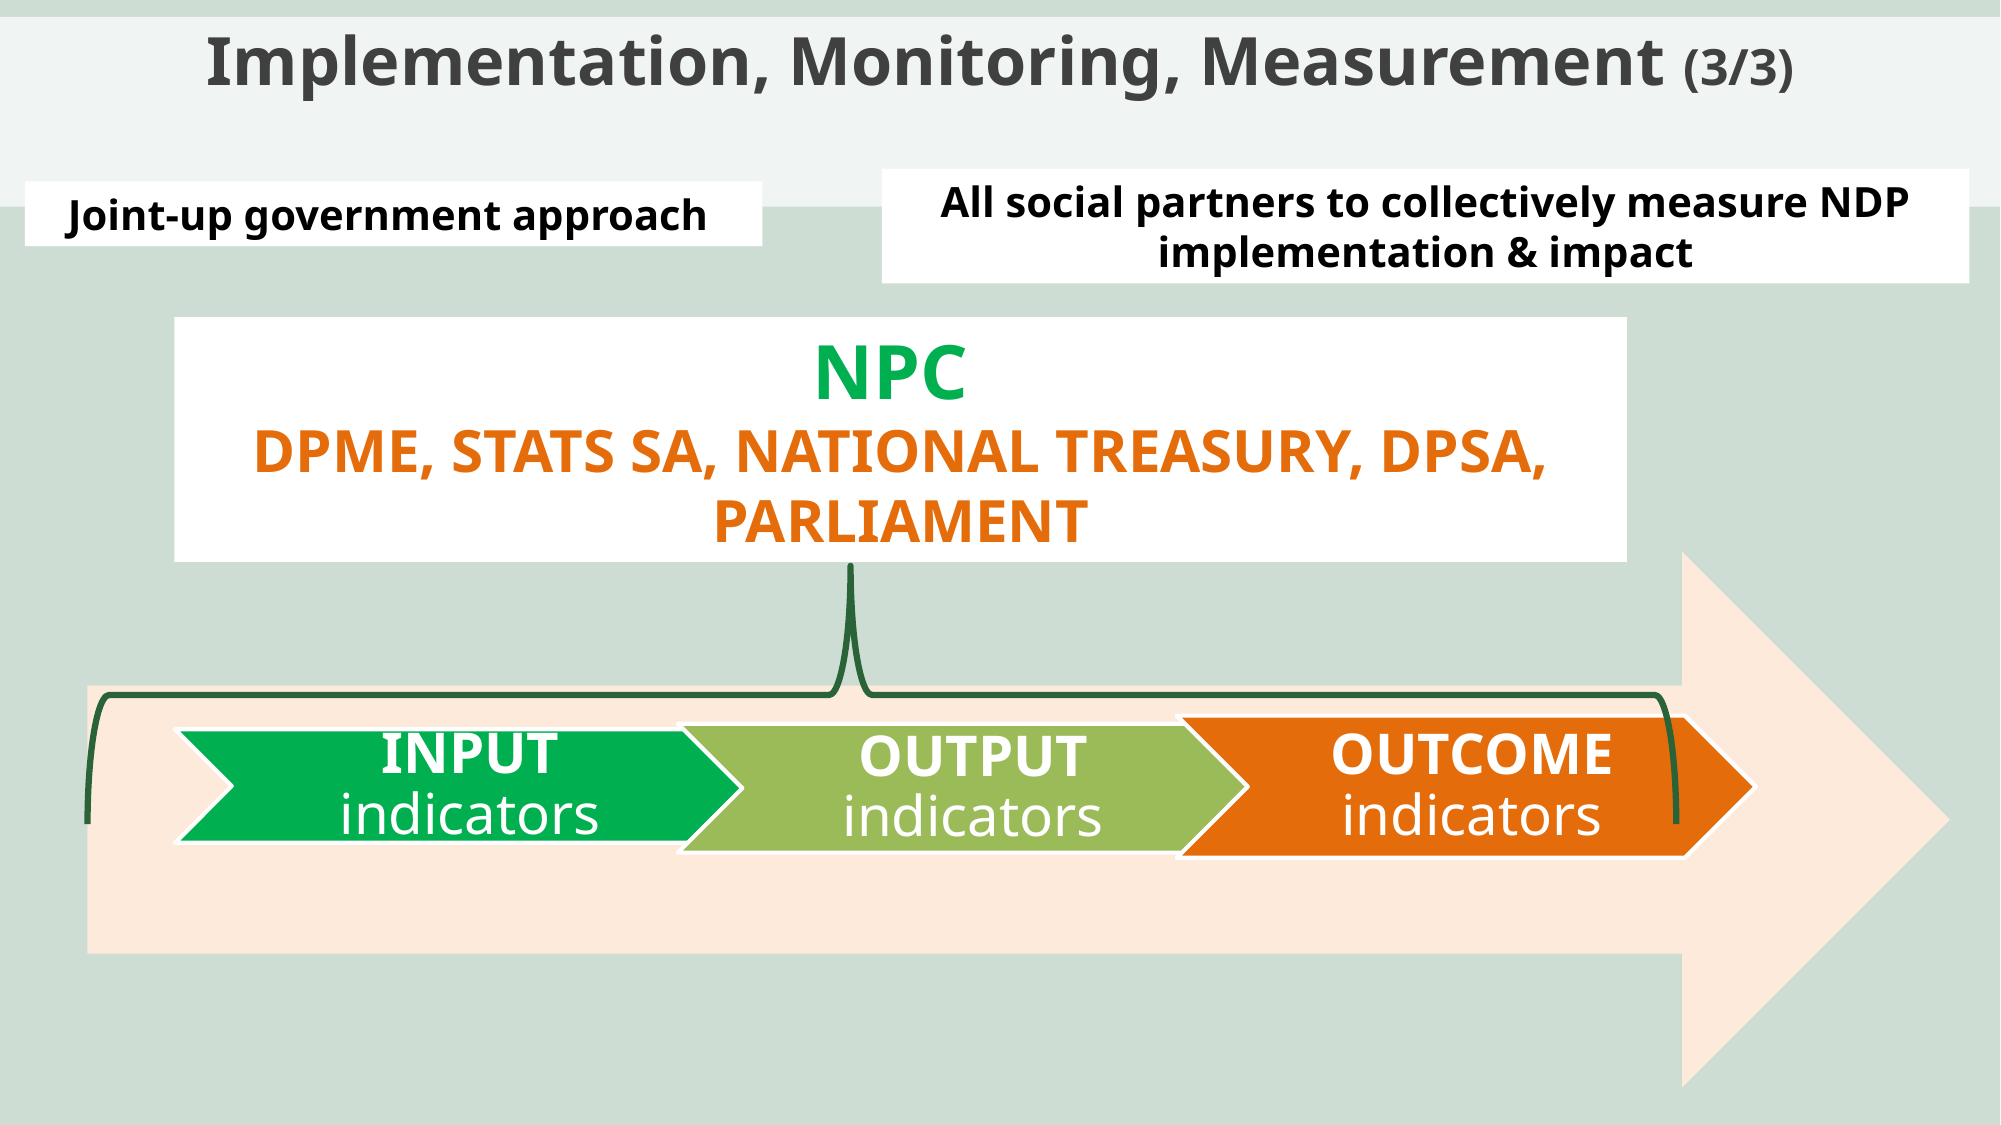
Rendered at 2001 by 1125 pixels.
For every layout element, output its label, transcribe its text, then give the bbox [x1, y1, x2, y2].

text_box Joint-up government approach [24, 181, 763, 247]
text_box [87, 316, 1951, 1088]
text_box All social partners to collectively measure NDP implementation & impact [881, 168, 1970, 284]
title Implementation, Monitoring, Measurement (3/3) [0, 16, 2000, 207]
